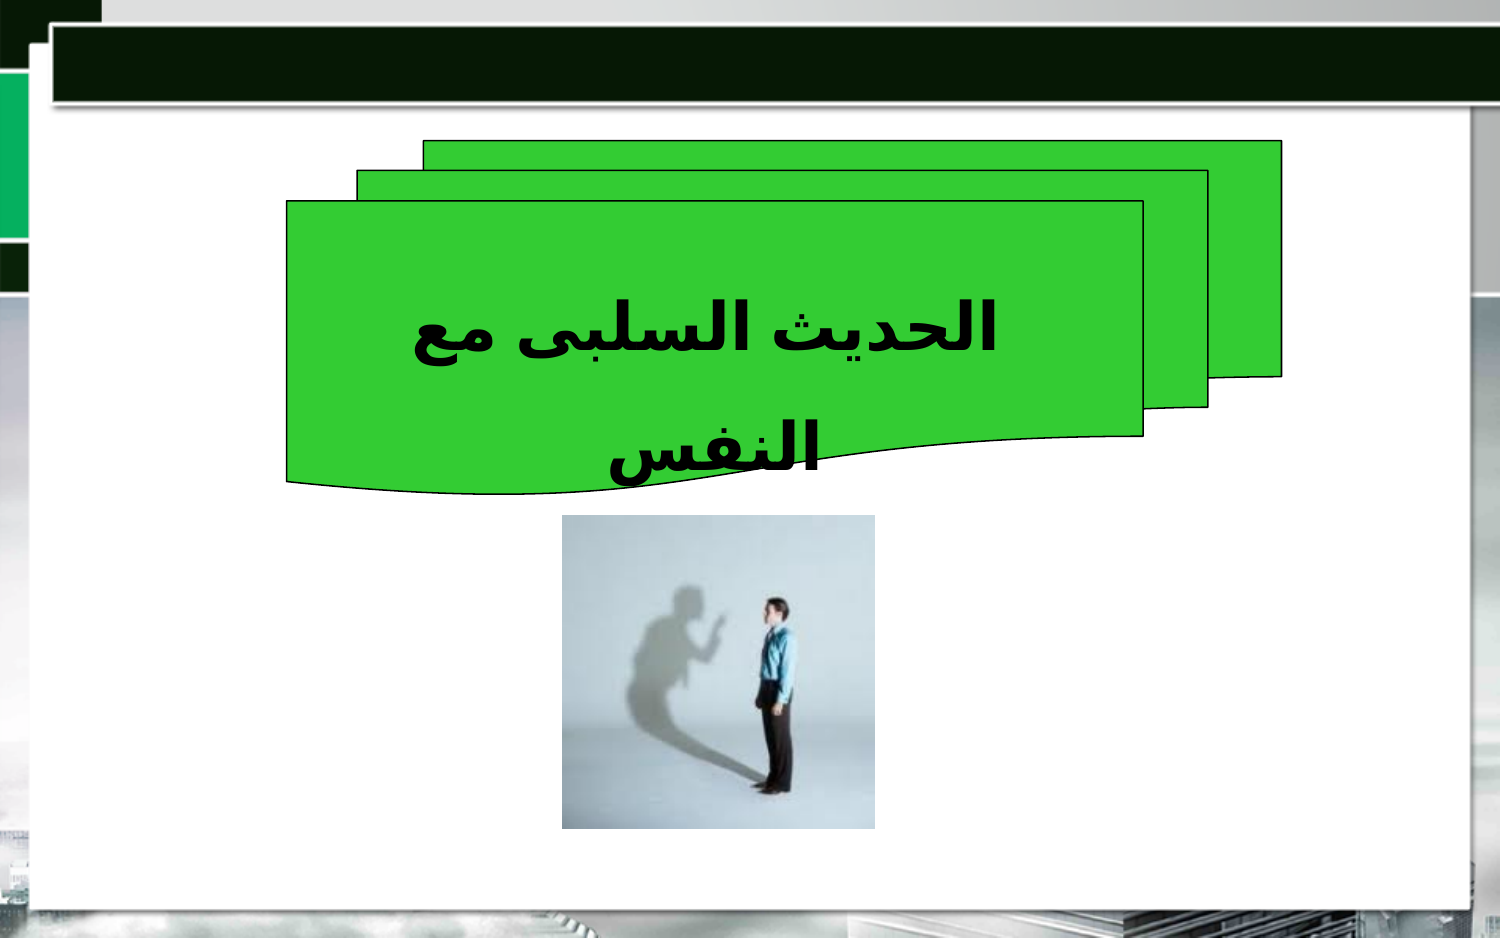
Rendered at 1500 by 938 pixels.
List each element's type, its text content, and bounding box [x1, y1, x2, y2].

picture [0, 0, 1500, 938]
text_box الحديث السلبى مع النفس [286, 140, 1282, 495]
